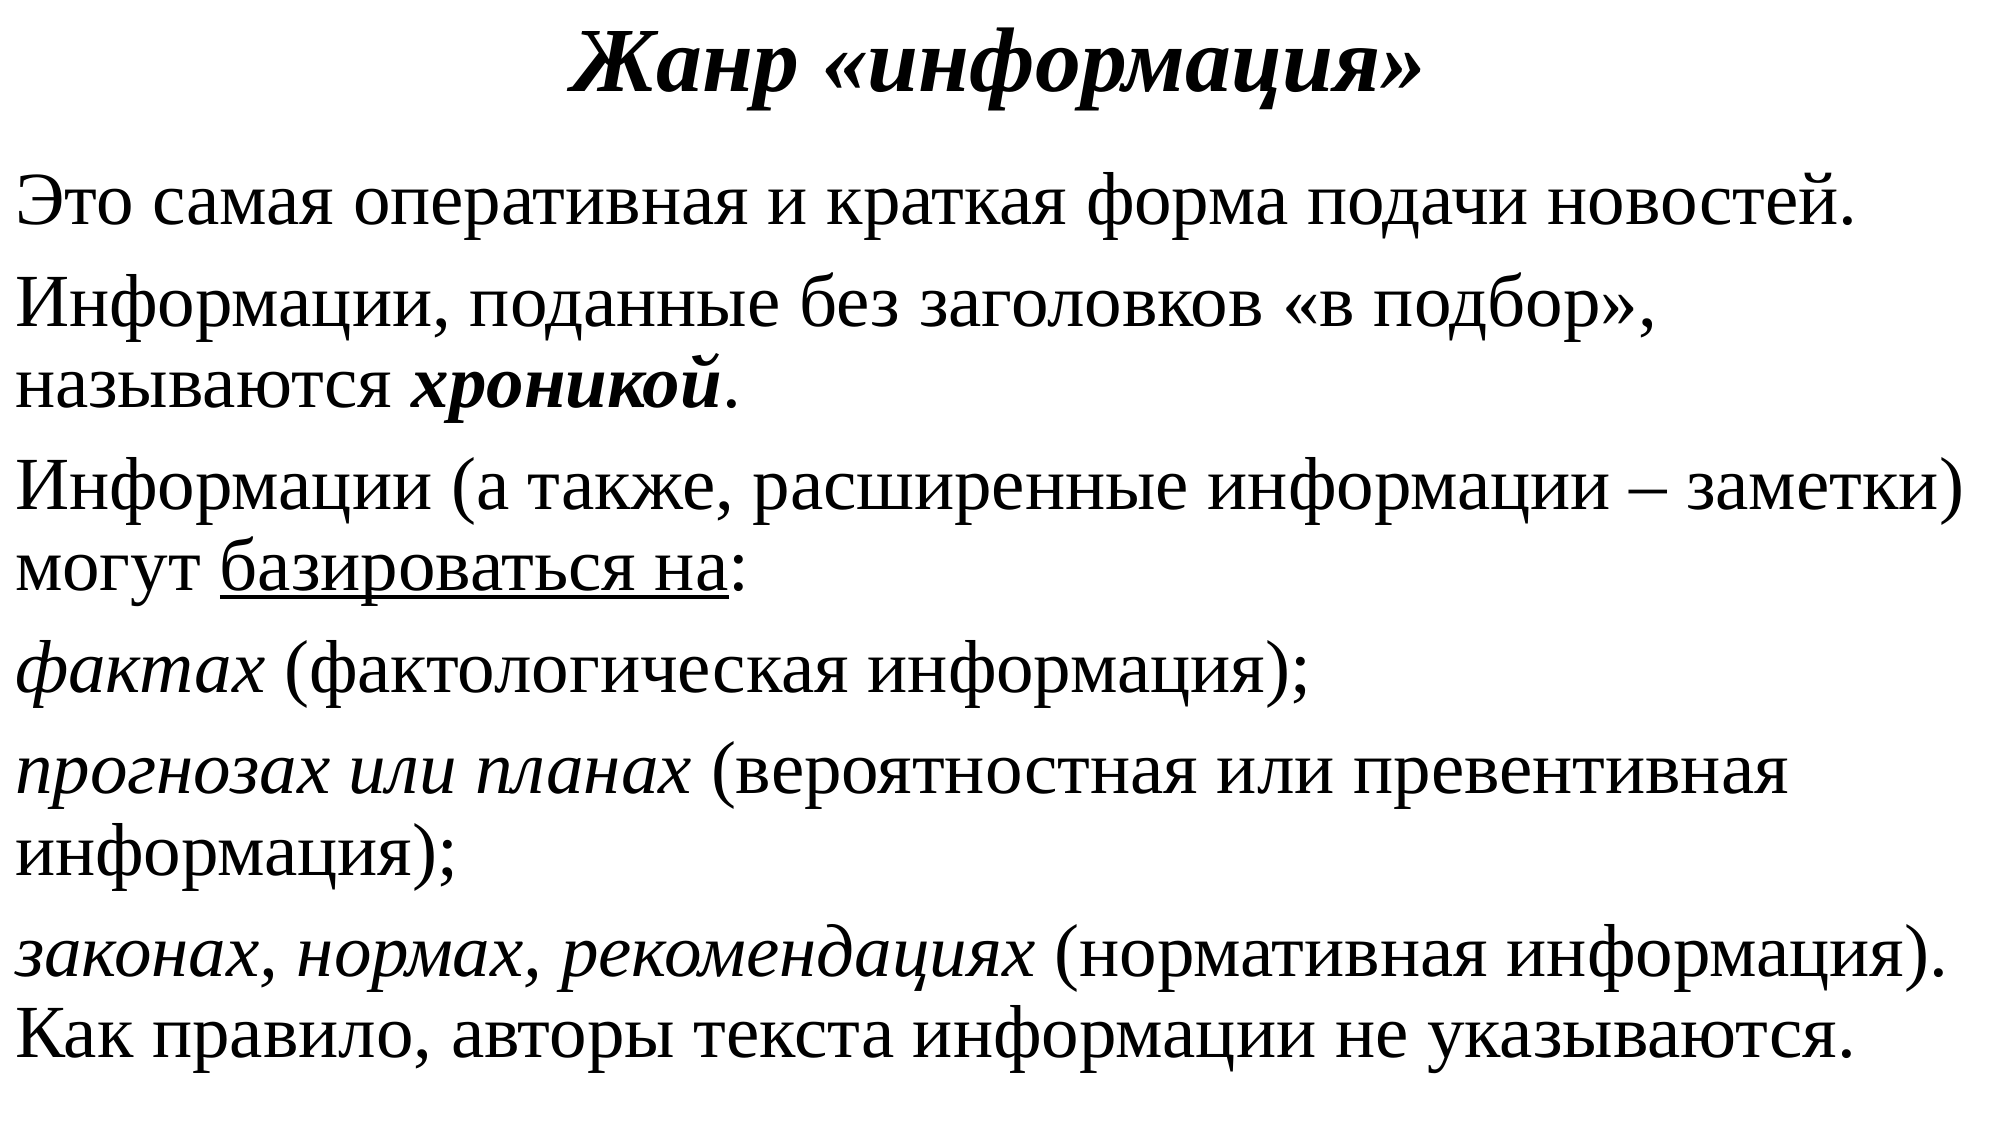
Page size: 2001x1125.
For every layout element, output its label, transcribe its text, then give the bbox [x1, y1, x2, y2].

list Это самая оперативная и краткая форма подачи новостей. Информации, поданные без заголовков «в подбор», называются хроникой. Информации (а также, расширенные информации – заметки) могут базироваться на: фактах (фактологическая информация); прогнозах или планах (вероятностная или превентивная информация); законах, нормах, рекомендациях (нормативная информация). Как правило, авторы текста информации не указываются. [0, 152, 2000, 1125]
title Жанр «информация» [0, 0, 2000, 124]
